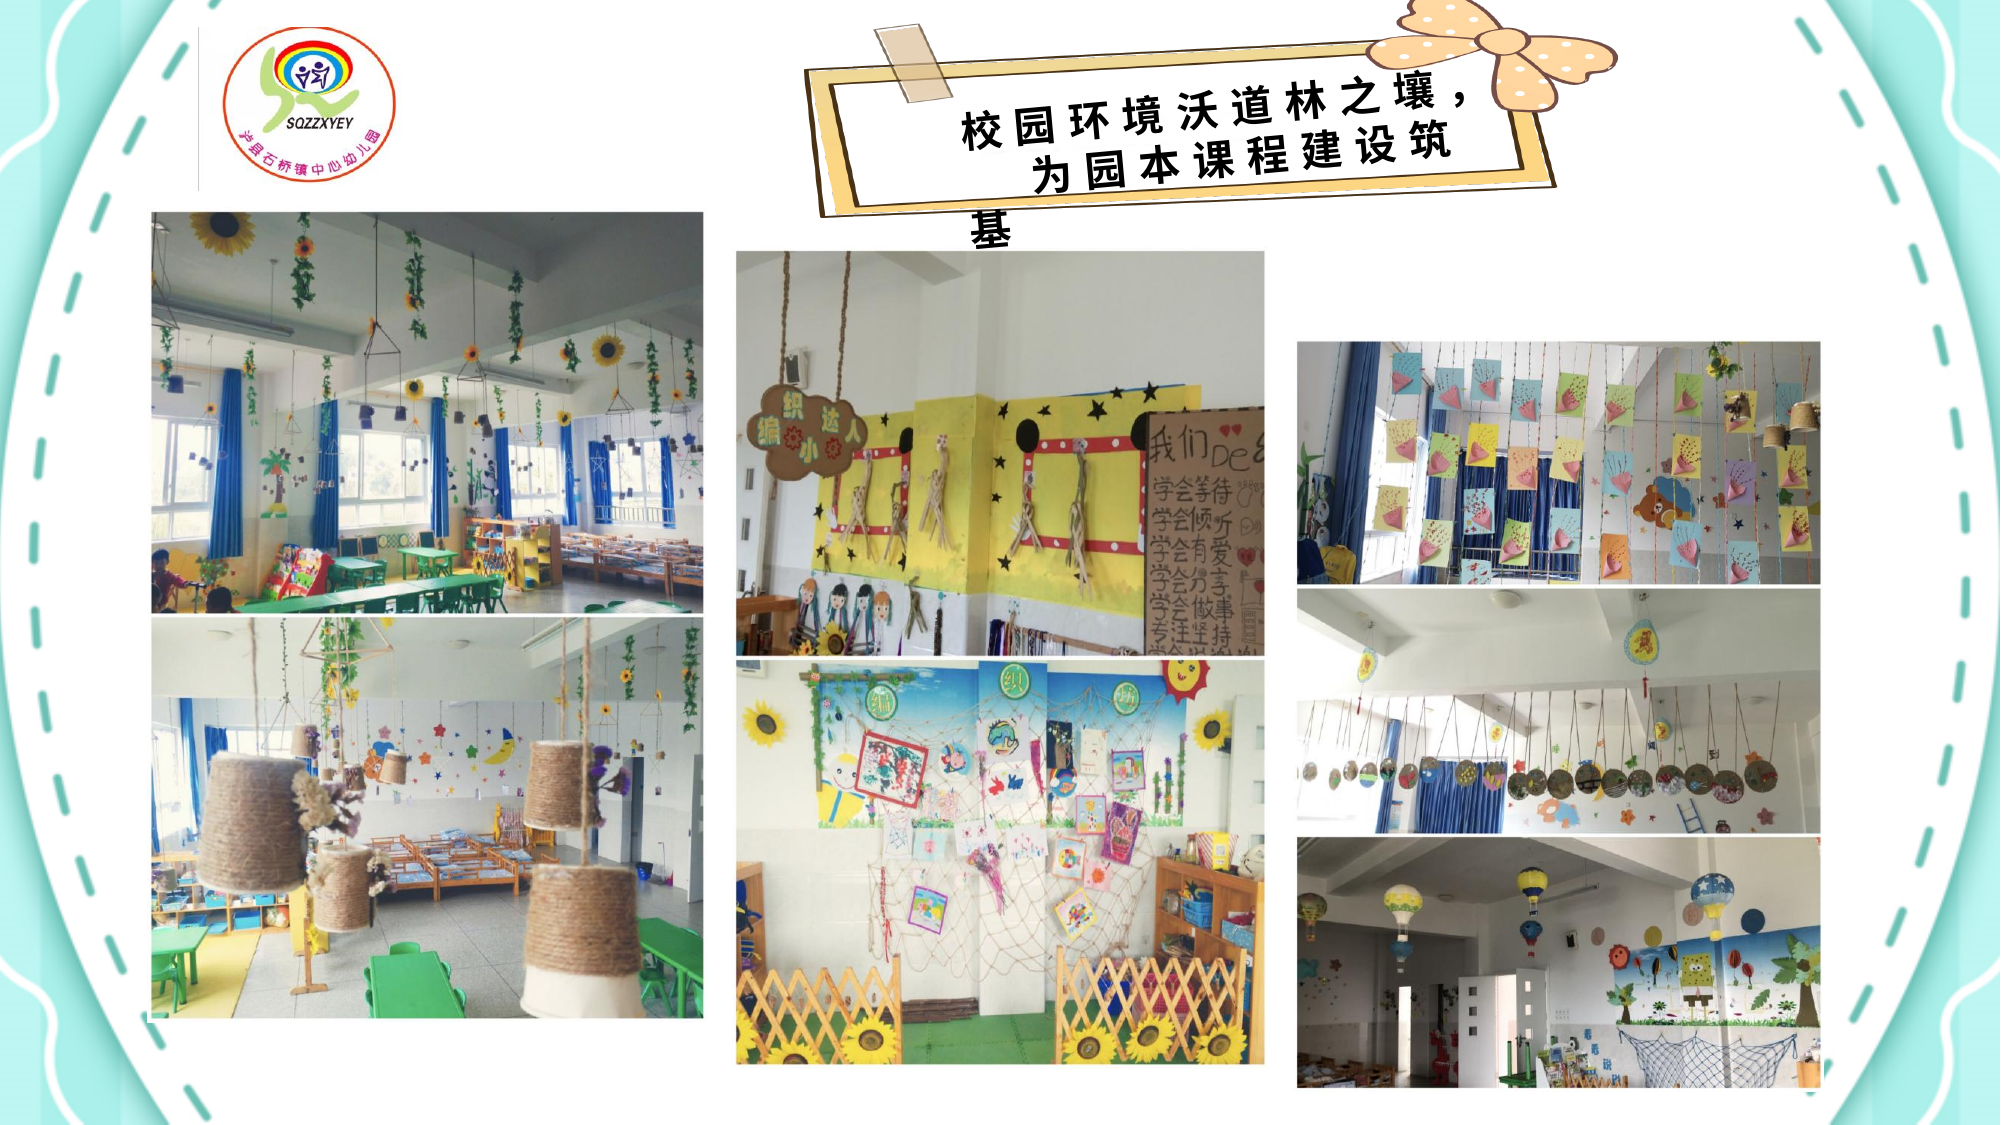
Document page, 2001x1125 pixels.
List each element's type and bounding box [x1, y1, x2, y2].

text_box [706, 0, 1680, 247]
picture [0, 0, 2000, 1125]
